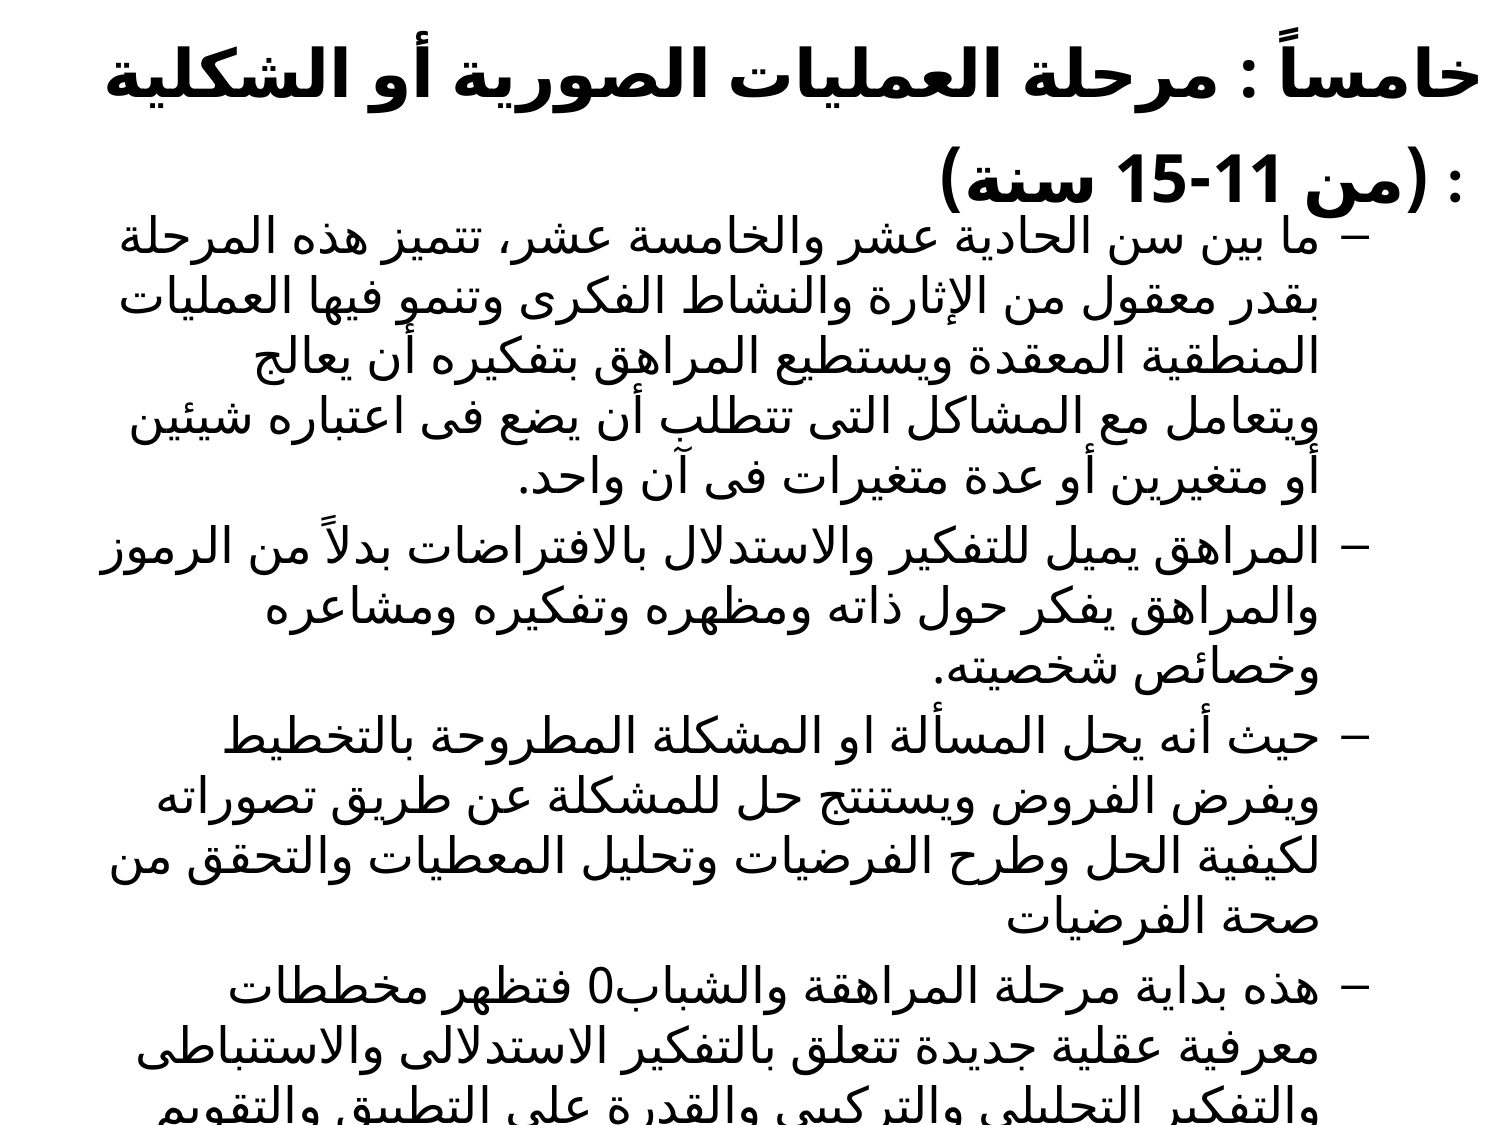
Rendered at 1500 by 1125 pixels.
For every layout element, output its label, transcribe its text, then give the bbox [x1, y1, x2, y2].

text_box ما بين سن الحادية عشر والخامسة عشر، تتميز هذه المرحلة بقدر معقول من الإثارة والنشاط الفكرى وتنمو فيها العمليات المنطقية المعقدة ويستطيع المراهق بتفكيره أن يعالج ويتعامل مع المشاكل التى تتطلب أن يضع فى اعتباره شيئين أو متغيرين أو عدة متغيرات فى آن واحد. المراهق يميل للتفكير والاستدلال بالافتراضات بدلاً من الرموز والمراهق يفكر حول ذاته ومظهره وتفكيره ومشاعره وخصائص شخصيته. حيث أنه يحل المسألة او المشكلة المطروحة بالتخطيط ويفرض الفروض ويستنتج حل للمشكلة عن طريق تصوراته لكيفية الحل وطرح الفرضيات وتحليل المعطيات والتحقق من صحة الفرضيات هذه بداية مرحلة المراهقة والشباب0 فتظهر مخططات معرفية عقلية جديدة تتعلق بالتفكير الاستدلالى والاستنباطى والتفكير التحليلى والتركيبى والقدرة على التطيبق والتقويم فيدرك الطفل النسبة والتناسب وبعض أشكال الاحتمالات0 وبالتالى يستطيع حل المشكلات من خلال استخدامه لتفكيره المنطقى الواقعى [81, 196, 1459, 1083]
text_box خامساً : مرحلة العمليات الصورية أو الشكلية (من 11-15 سنة) : [0, 23, 1500, 122]
